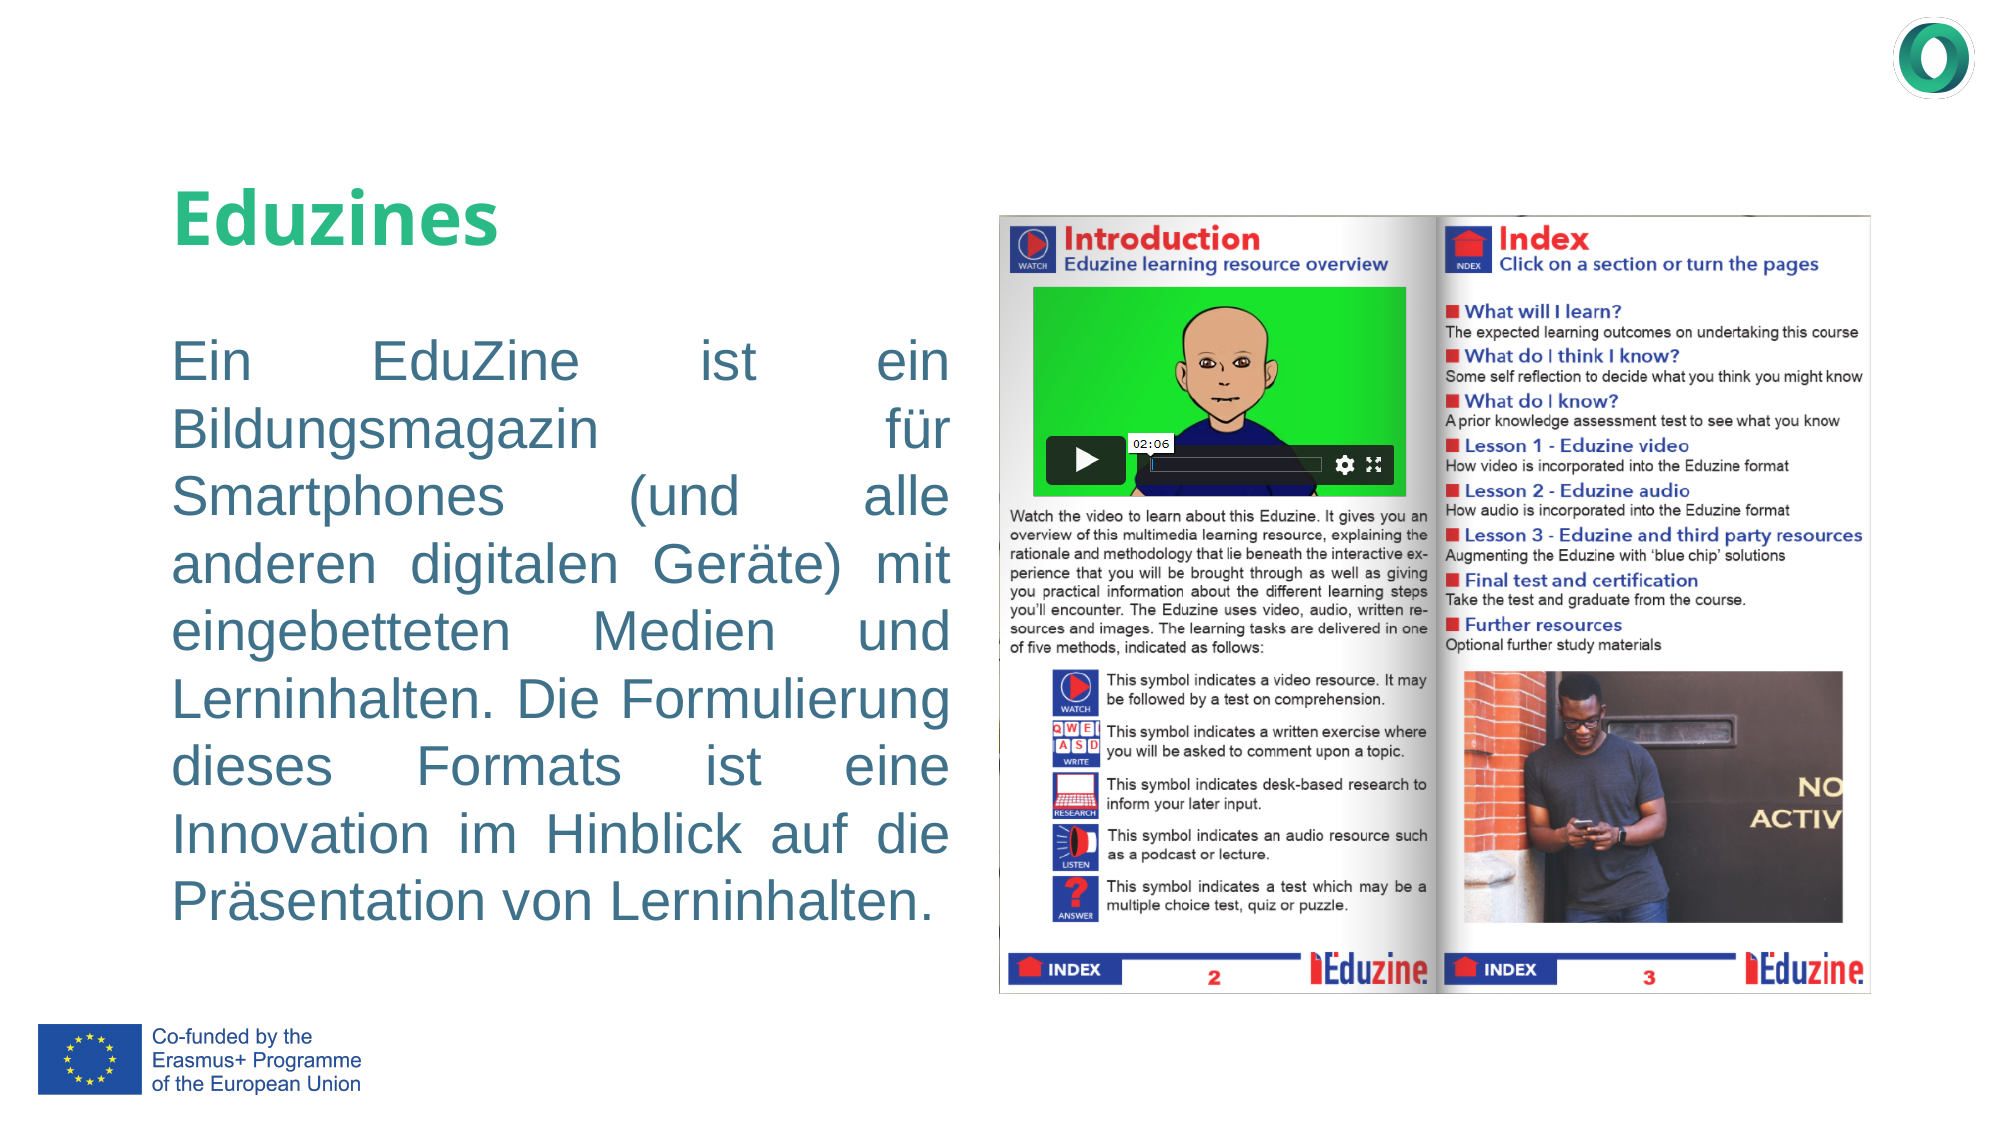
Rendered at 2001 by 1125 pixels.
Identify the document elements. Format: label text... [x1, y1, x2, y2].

text_box Ein EduZine ist ein Bildungsmagazin für Smartphones (und alle anderen digitalen Geräte) mit eingebetteten Medien und Lerninhalten. Die Formulierung dieses Formats ist eine Innovation im Hinblick auf die Präsentation von Lerninhalten. [156, 316, 967, 940]
text_box Eduzines [156, 162, 660, 268]
picture [999, 215, 1872, 995]
picture [1892, 17, 1975, 100]
picture [38, 1023, 361, 1095]
text_box [0, 1016, 377, 1103]
